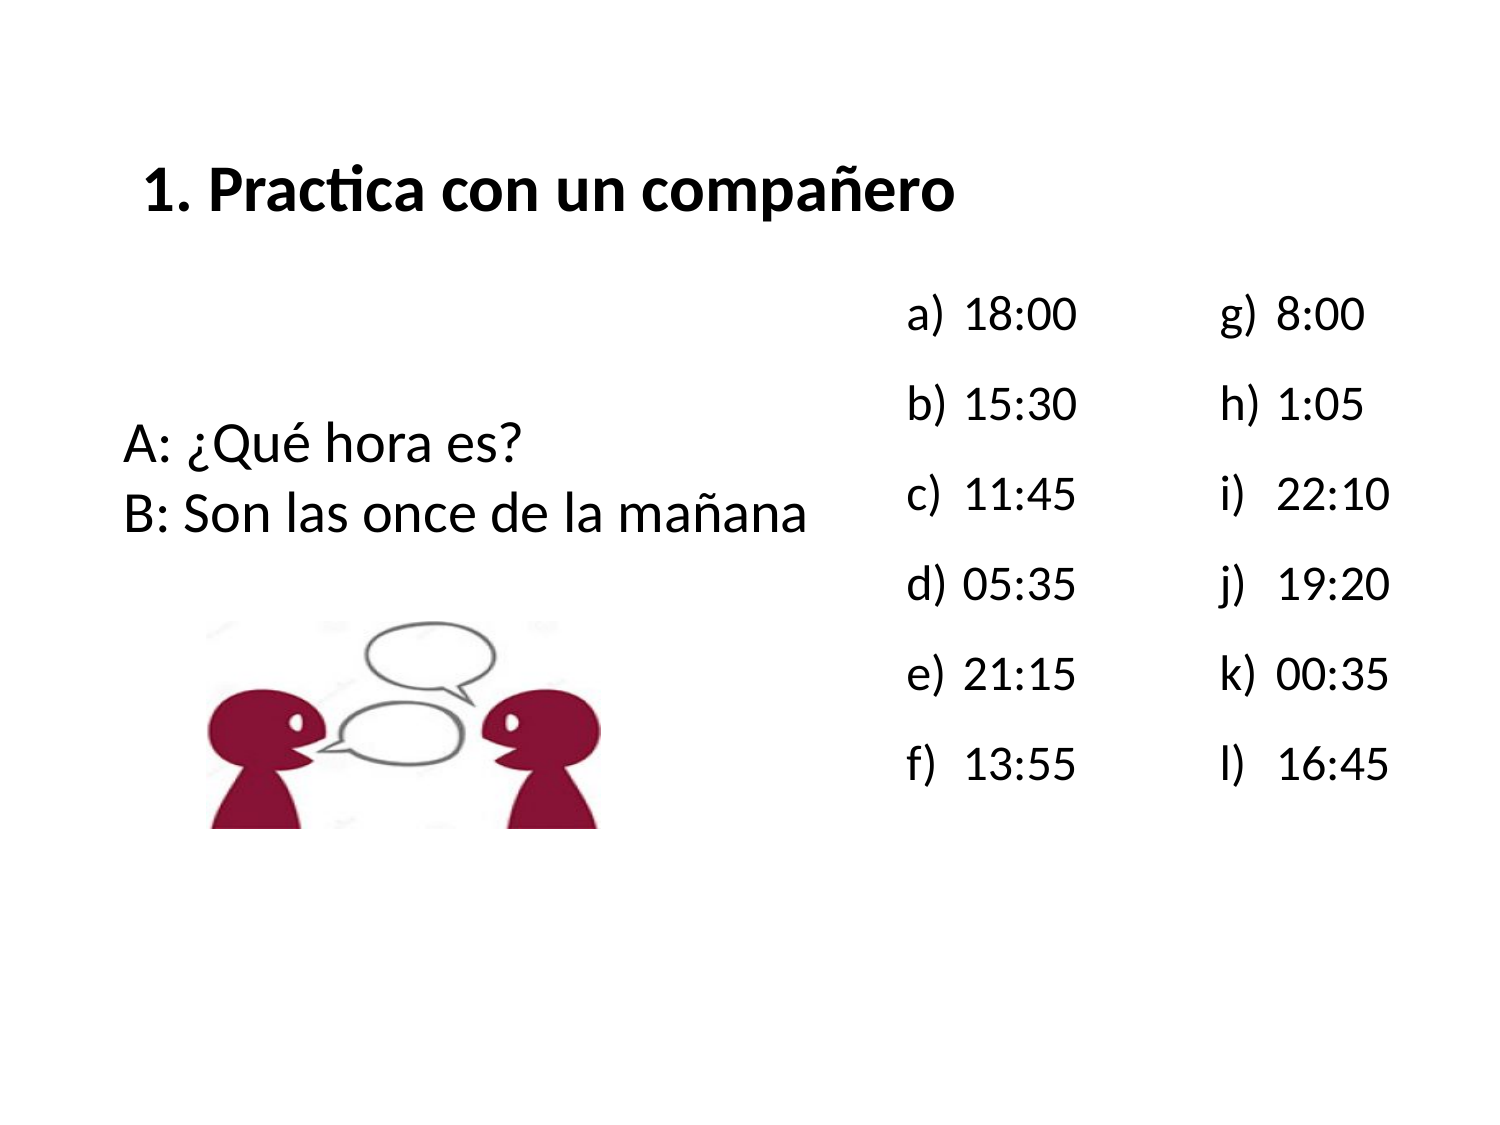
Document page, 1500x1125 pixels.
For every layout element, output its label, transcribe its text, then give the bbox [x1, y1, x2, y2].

text_box 18:00 15:30 11:45 05:35 21:15 13:55 8:00 1:05 22:10 19:20 00:35 16:45 [891, 243, 1500, 848]
picture [206, 621, 601, 829]
text_box A: ¿Qué hora es? B: Son las once de la mañana [108, 397, 825, 552]
text_box 1. Practica con un compañero [126, 137, 972, 232]
